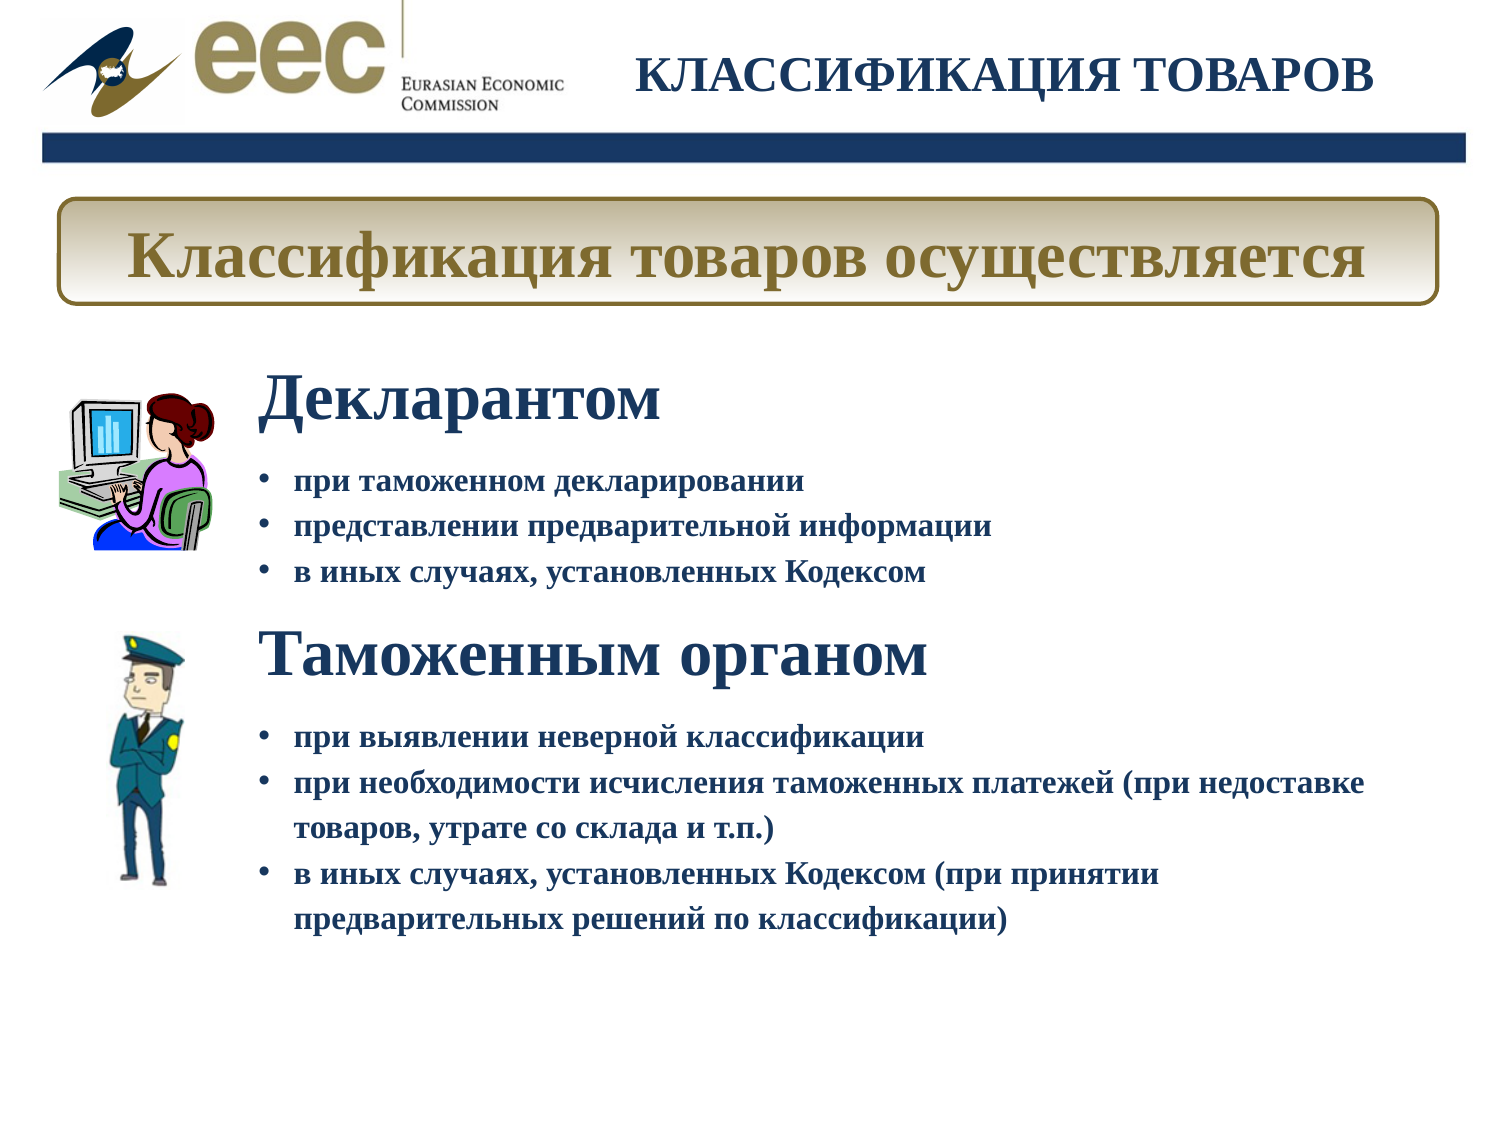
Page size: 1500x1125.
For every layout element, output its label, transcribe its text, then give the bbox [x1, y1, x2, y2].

text_box Таможенным органом при выявлении неверной классификации при необходимости исчисления таможенных платежей (при недоставке товаров, утрате со склада и т.п.) в иных случаях, установленных Кодексом (при принятии предварительных решений по классификации) [243, 601, 1441, 944]
text_box КЛАССИФИКАЦИЯ ТОВАРОВ [611, 33, 1399, 109]
text_box Декларантом при таможенном декларировании представлении предварительной информации в иных случаях, установленных Кодексом [243, 345, 1399, 597]
text_box Классификация товаров осуществляется [58, 198, 1438, 304]
picture [0, 0, 1500, 1125]
